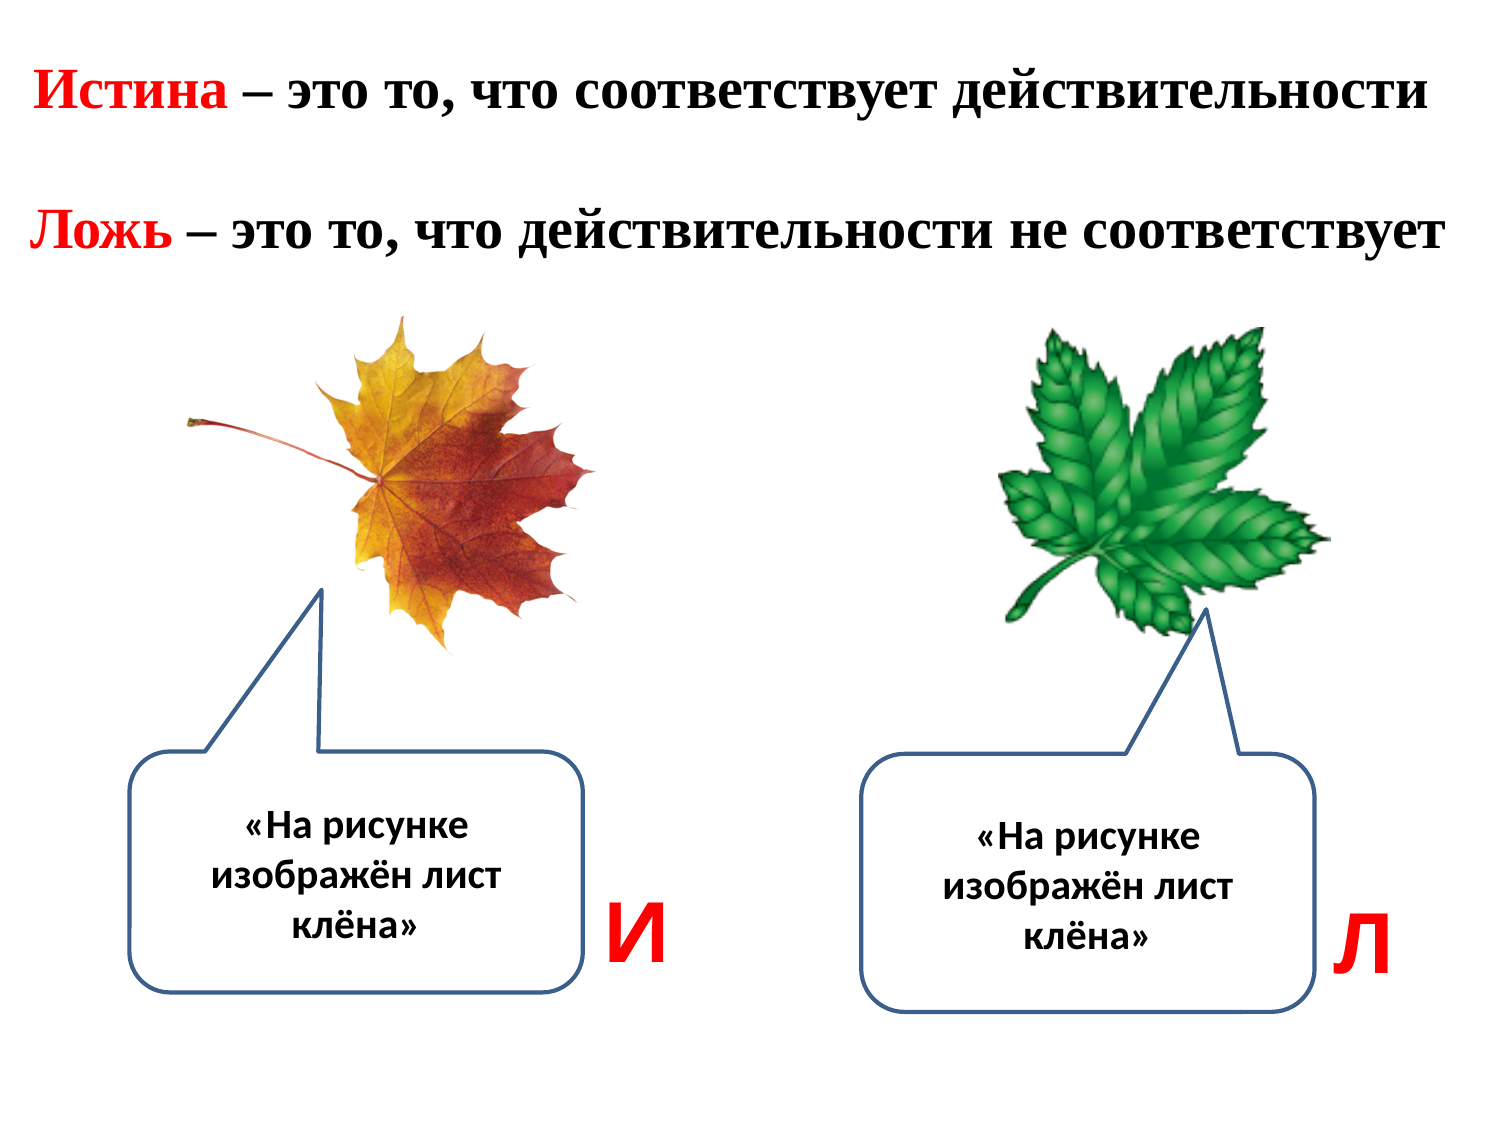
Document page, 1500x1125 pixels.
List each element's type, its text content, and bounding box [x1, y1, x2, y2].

picture [997, 327, 1332, 641]
text_box «На рисунке изображён лист клёна» [859, 647, 1317, 1015]
text_box И [587, 871, 686, 987]
picture [159, 302, 649, 670]
text_box «На рисунке изображён лист клёна» [127, 678, 585, 995]
text_box Истина – это то, что соответствует действительности Ложь – это то, что действительности не соответствует [0, 42, 1500, 268]
text_box Л [1319, 882, 1411, 998]
